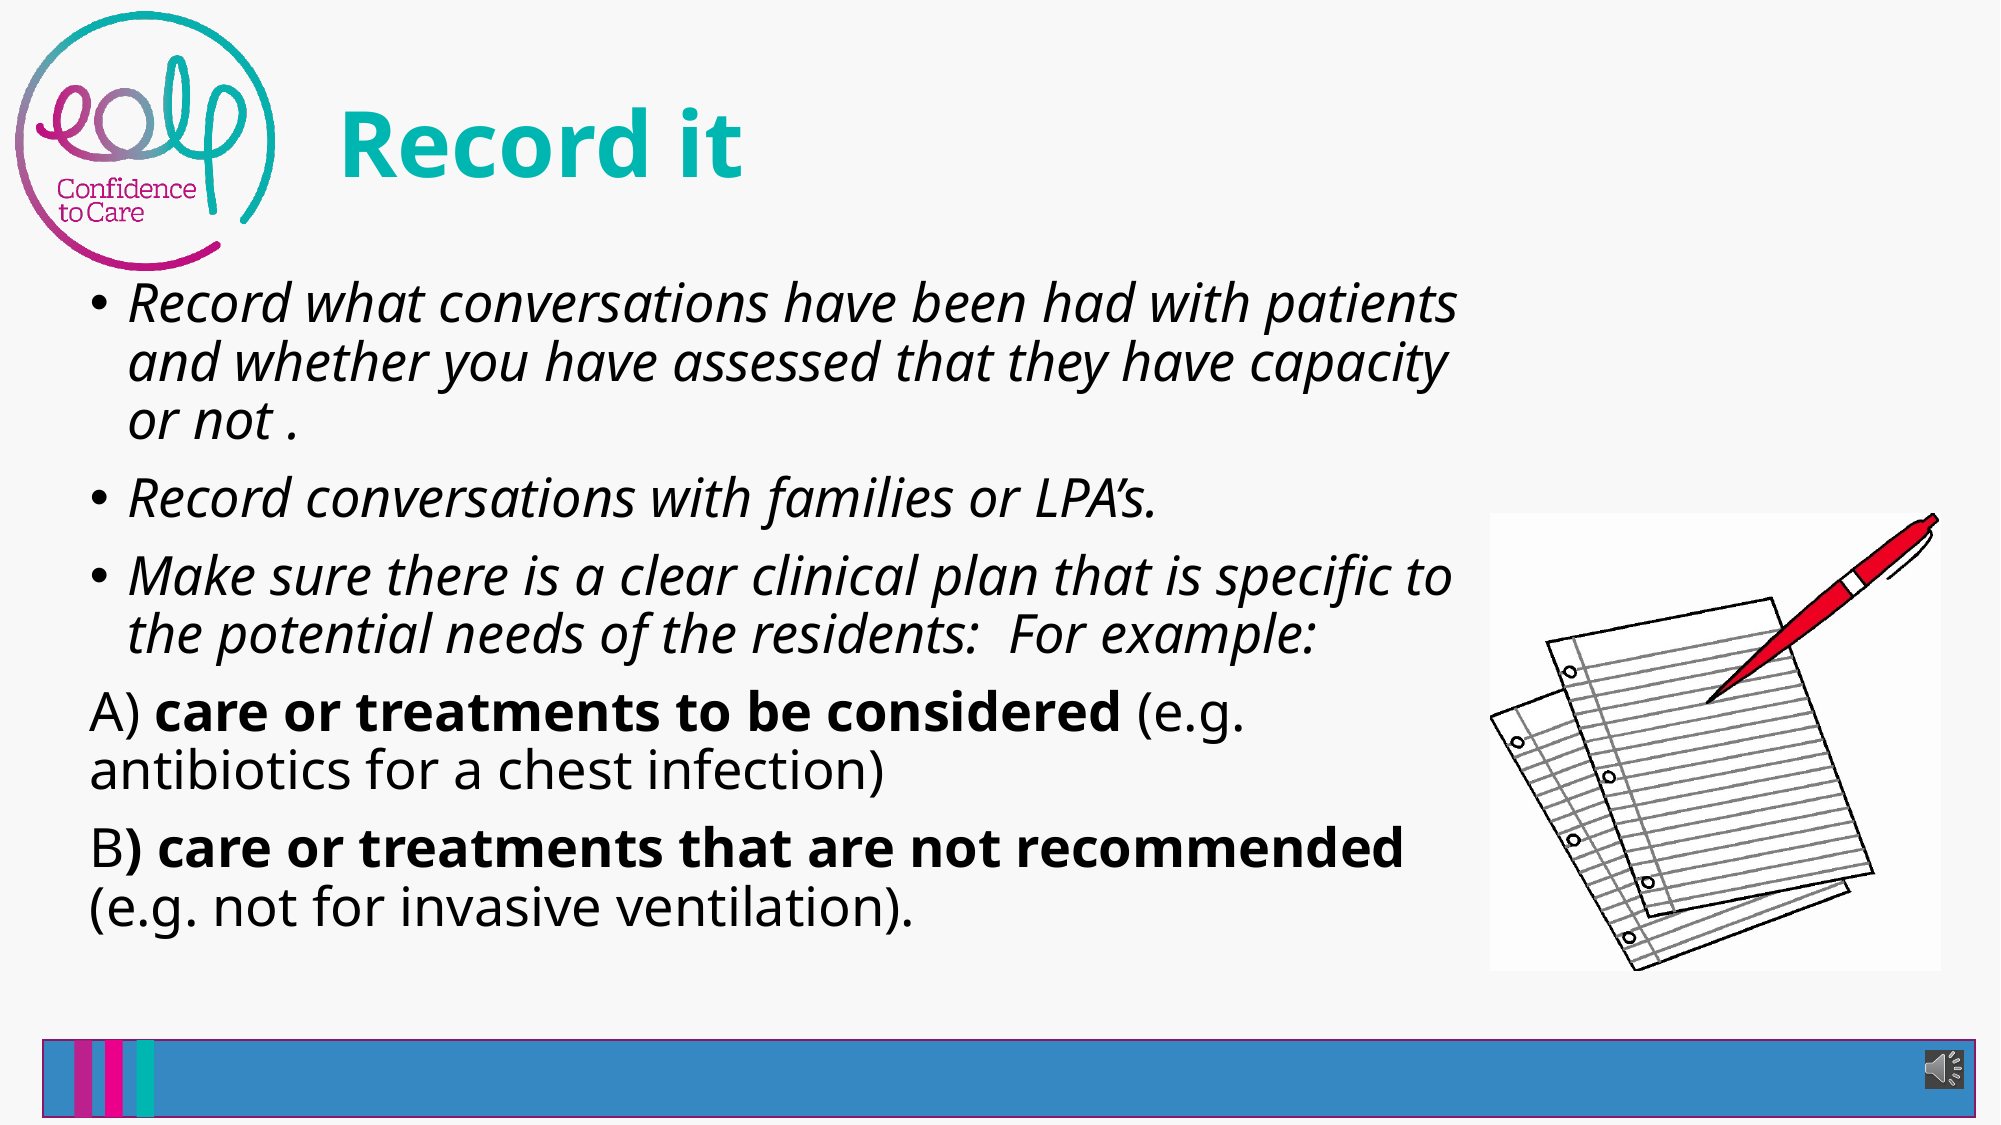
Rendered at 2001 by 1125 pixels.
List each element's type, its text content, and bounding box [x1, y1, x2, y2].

picture [1924, 1049, 1965, 1090]
title Record it [322, 38, 978, 257]
list Record what conversations have been had with patients and whether you have assessed that they have capacity or not . Record conversations with families or LPA’s. Make sure there is a clear clinical plan that is specific to the potential needs of the residents: For example: A) care or treatments to be considered (e.g. antibiotics for a chest infection) B) care or treatments that are not recommended (e.g. not for invasive ventilation). [74, 268, 1491, 957]
picture [15, 11, 275, 271]
picture [1490, 513, 1941, 971]
